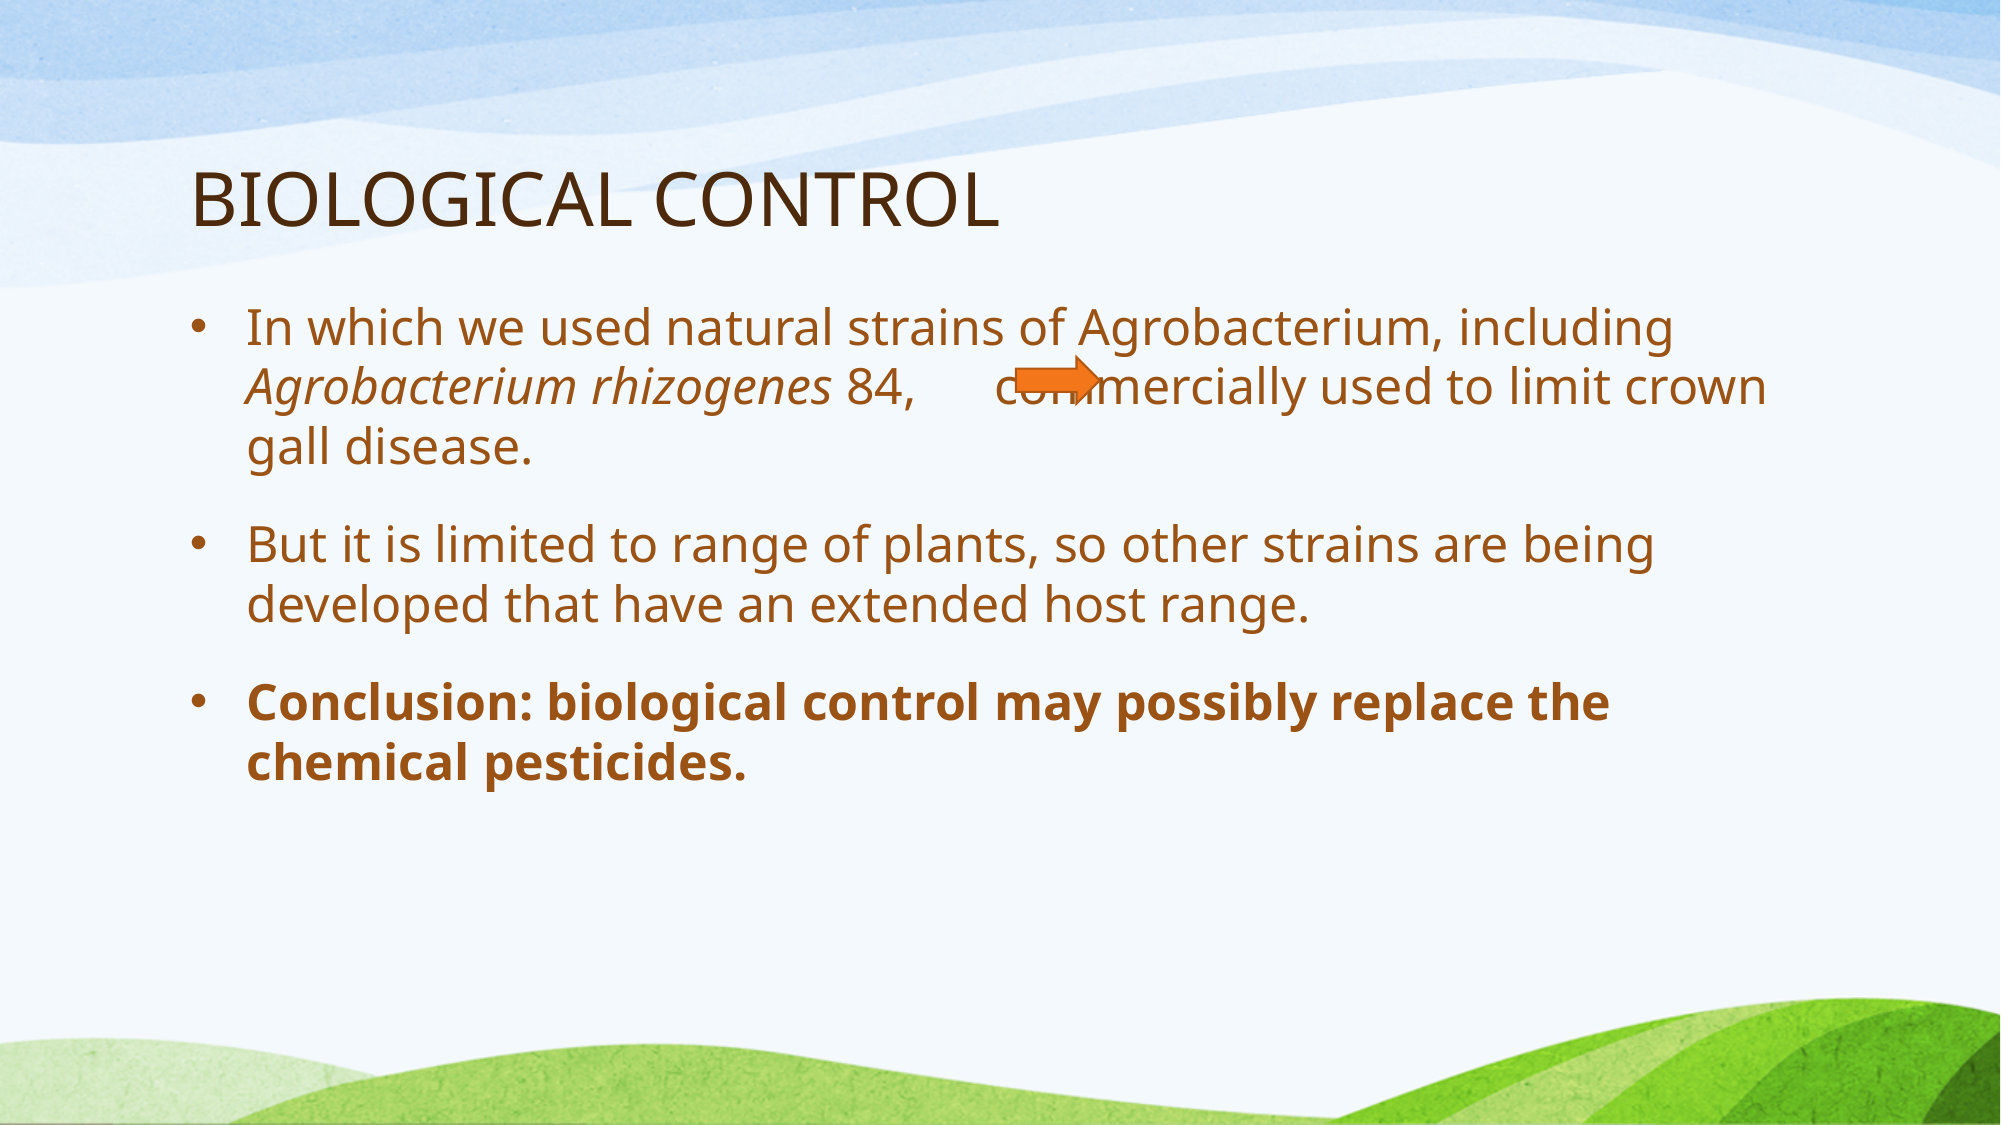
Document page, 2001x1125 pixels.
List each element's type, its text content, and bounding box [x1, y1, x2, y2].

title BIOLOGICAL CONTROL [174, 50, 1825, 250]
text_box [1014, 354, 1102, 407]
picture [0, 0, 2001, 1125]
list In which we used natural strains of Agrobacterium, including Agrobacterium rhizogenes 84, commercially used to limit crown gall disease. But it is limited to range of plants, so other strains are being developed that have an extended host range. Conclusion: biological control may possibly replace the chemical pesticides. [174, 287, 1825, 982]
